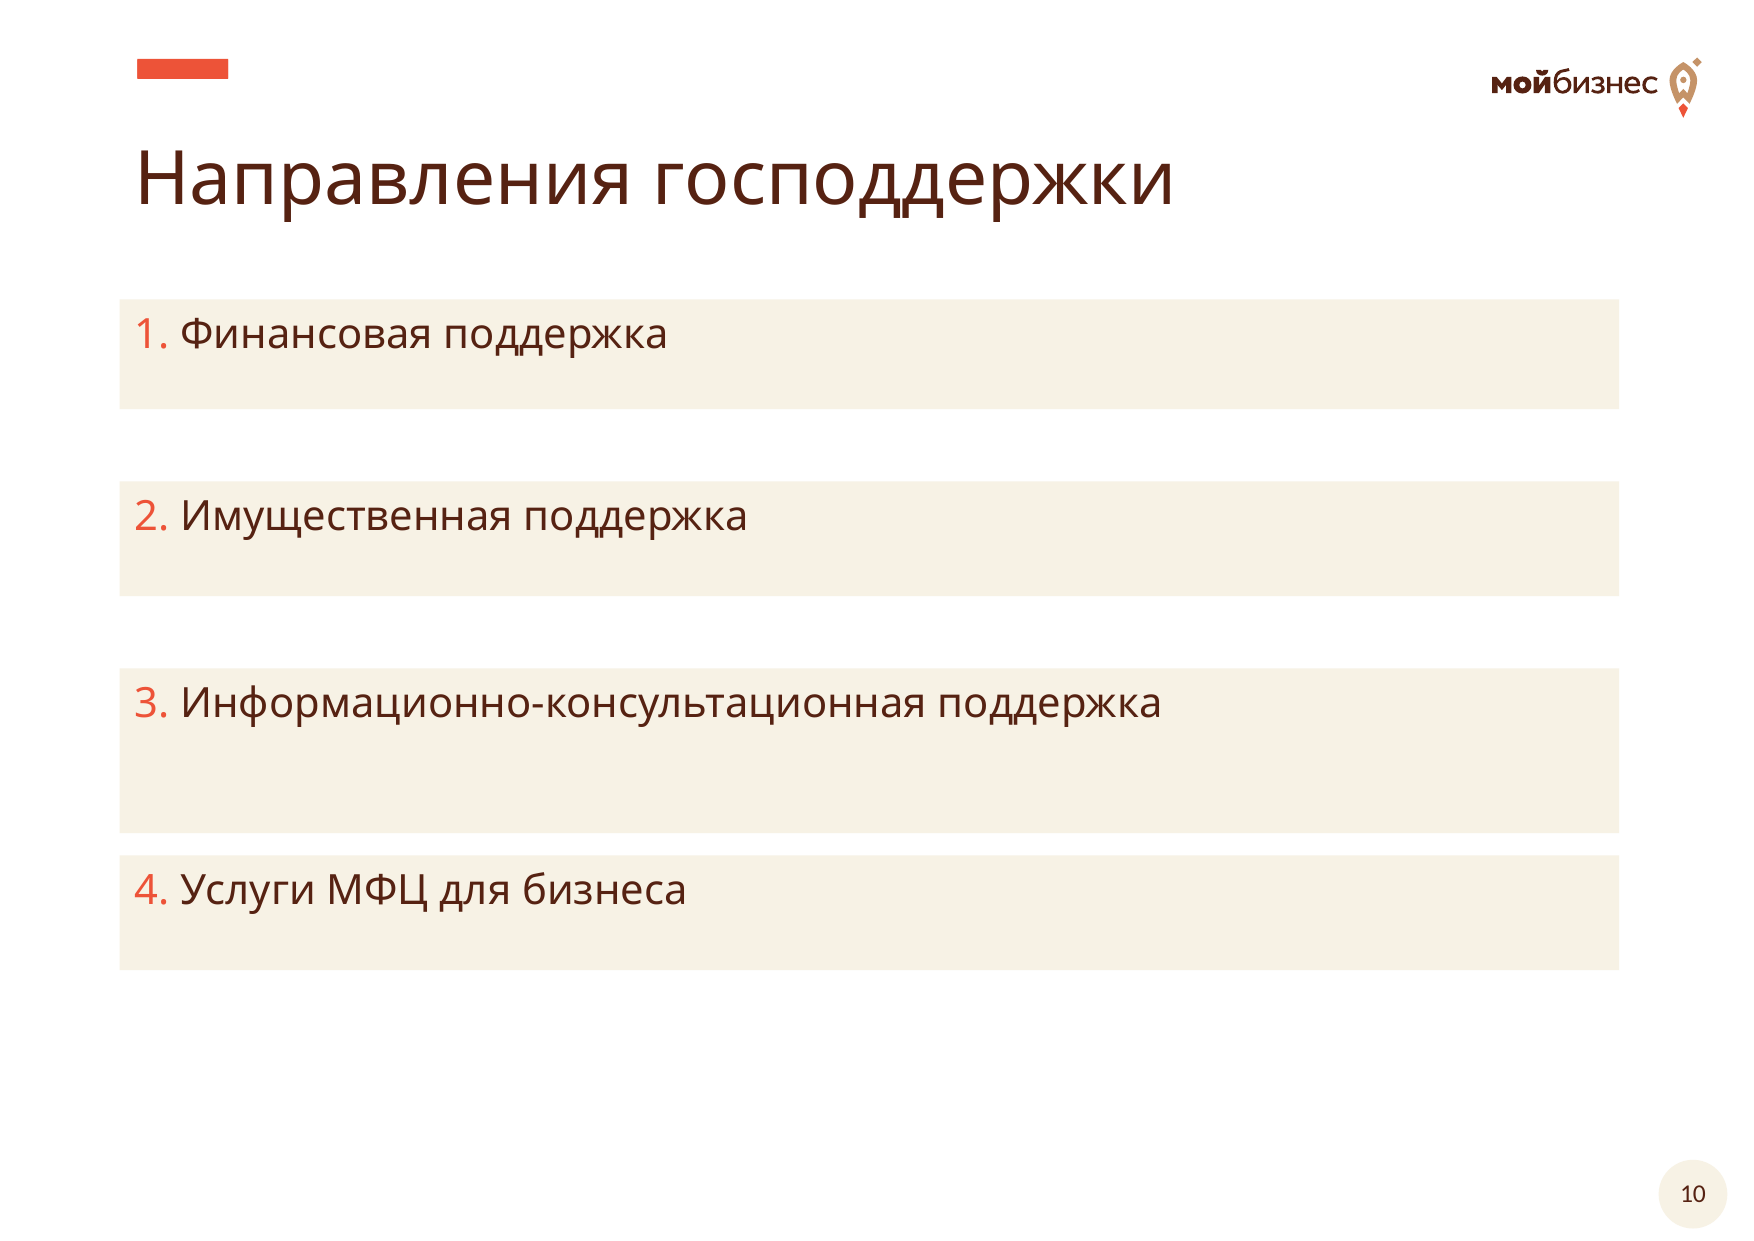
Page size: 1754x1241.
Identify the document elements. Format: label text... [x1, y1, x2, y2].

text_box Направления господдержки [119, 135, 1500, 227]
text_box 4. Услуги МФЦ для бизнеса [119, 855, 1620, 971]
text_box [136, 58, 229, 80]
text_box 1. Финансовая поддержка [119, 299, 1620, 410]
text_box 2. Имущественная поддержка [119, 481, 1620, 597]
text_box 3. Информационно-консультационная поддержка [119, 668, 1620, 834]
